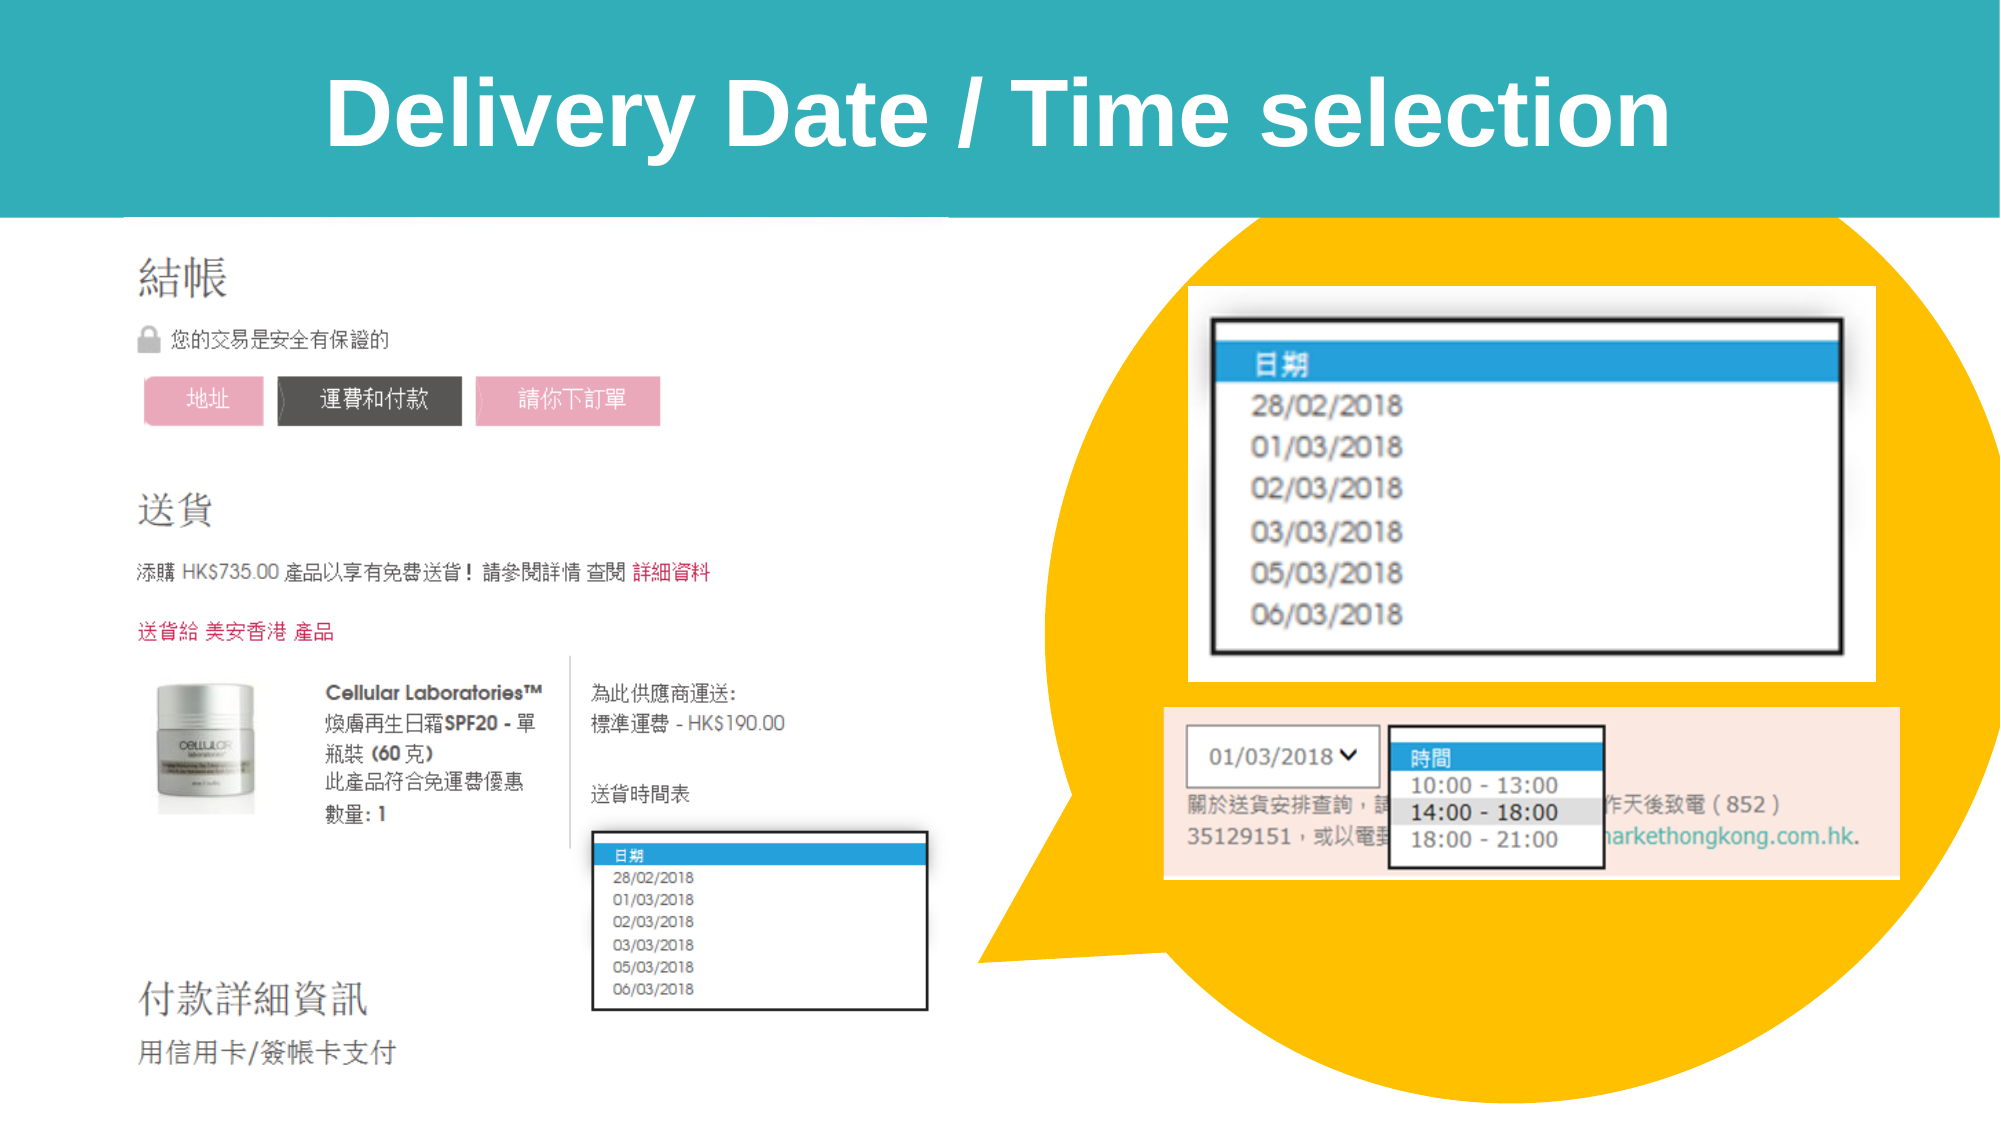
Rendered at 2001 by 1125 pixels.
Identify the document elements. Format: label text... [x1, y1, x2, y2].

text_box Delivery Date / Time selection [0, 0, 2000, 220]
picture [1188, 285, 1876, 683]
picture [1163, 707, 1901, 880]
picture [123, 217, 949, 1086]
text_box [975, 220, 2000, 1106]
